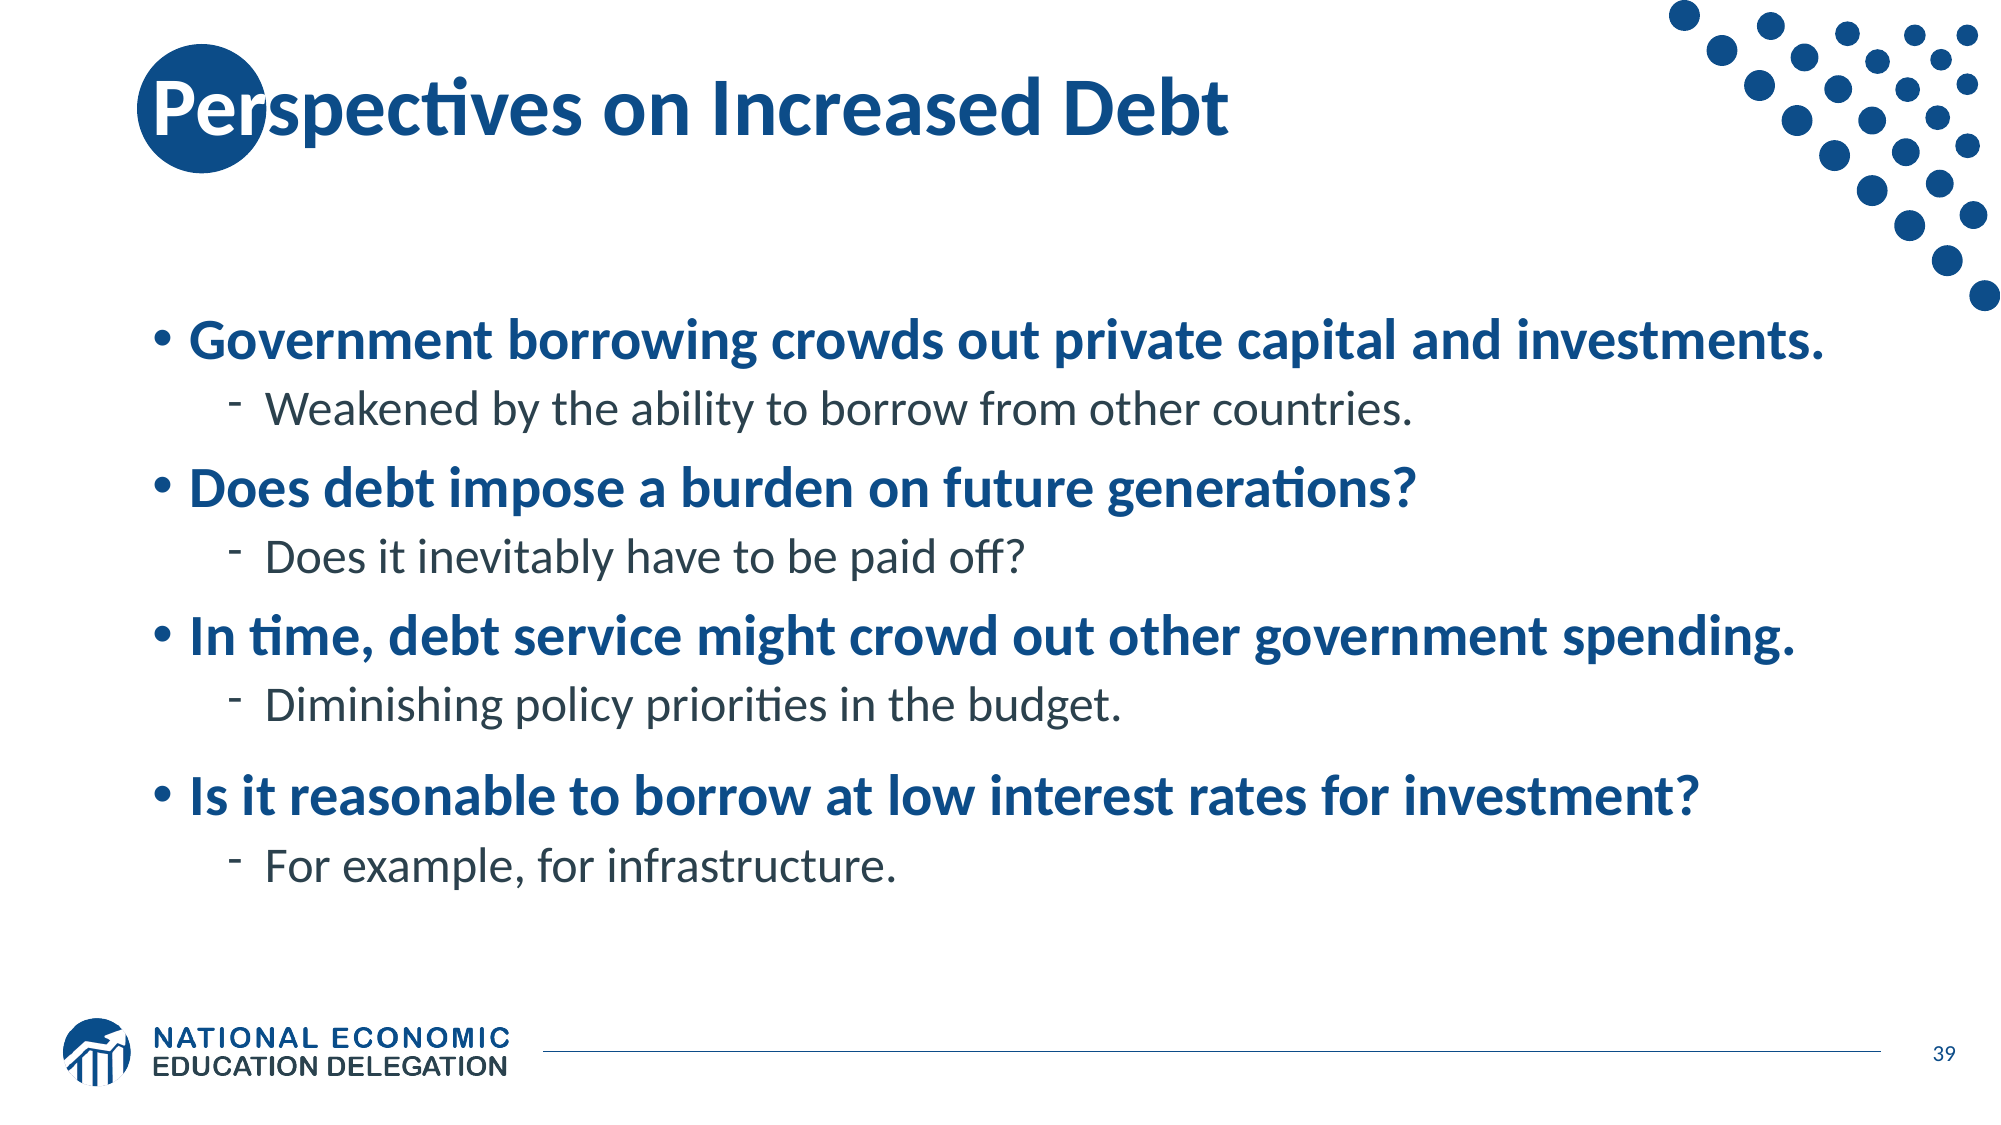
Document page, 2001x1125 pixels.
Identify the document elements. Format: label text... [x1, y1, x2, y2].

title Perspectives on Increased Debt [137, 0, 1863, 217]
slide_number 39 [1521, 1022, 1972, 1082]
list Government borrowing crowds out private capital and investments. Weakened by the ability to borrow from other countries. Does debt impose a burden on future generations? Does it inevitably have to be paid off? In time, debt service might crowd out other government spending. Diminishing policy priorities in the budget. Is it reasonable to borrow at low interest rates for investment? For example, for infrastructure. [137, 217, 1863, 985]
picture [55, 1013, 520, 1091]
